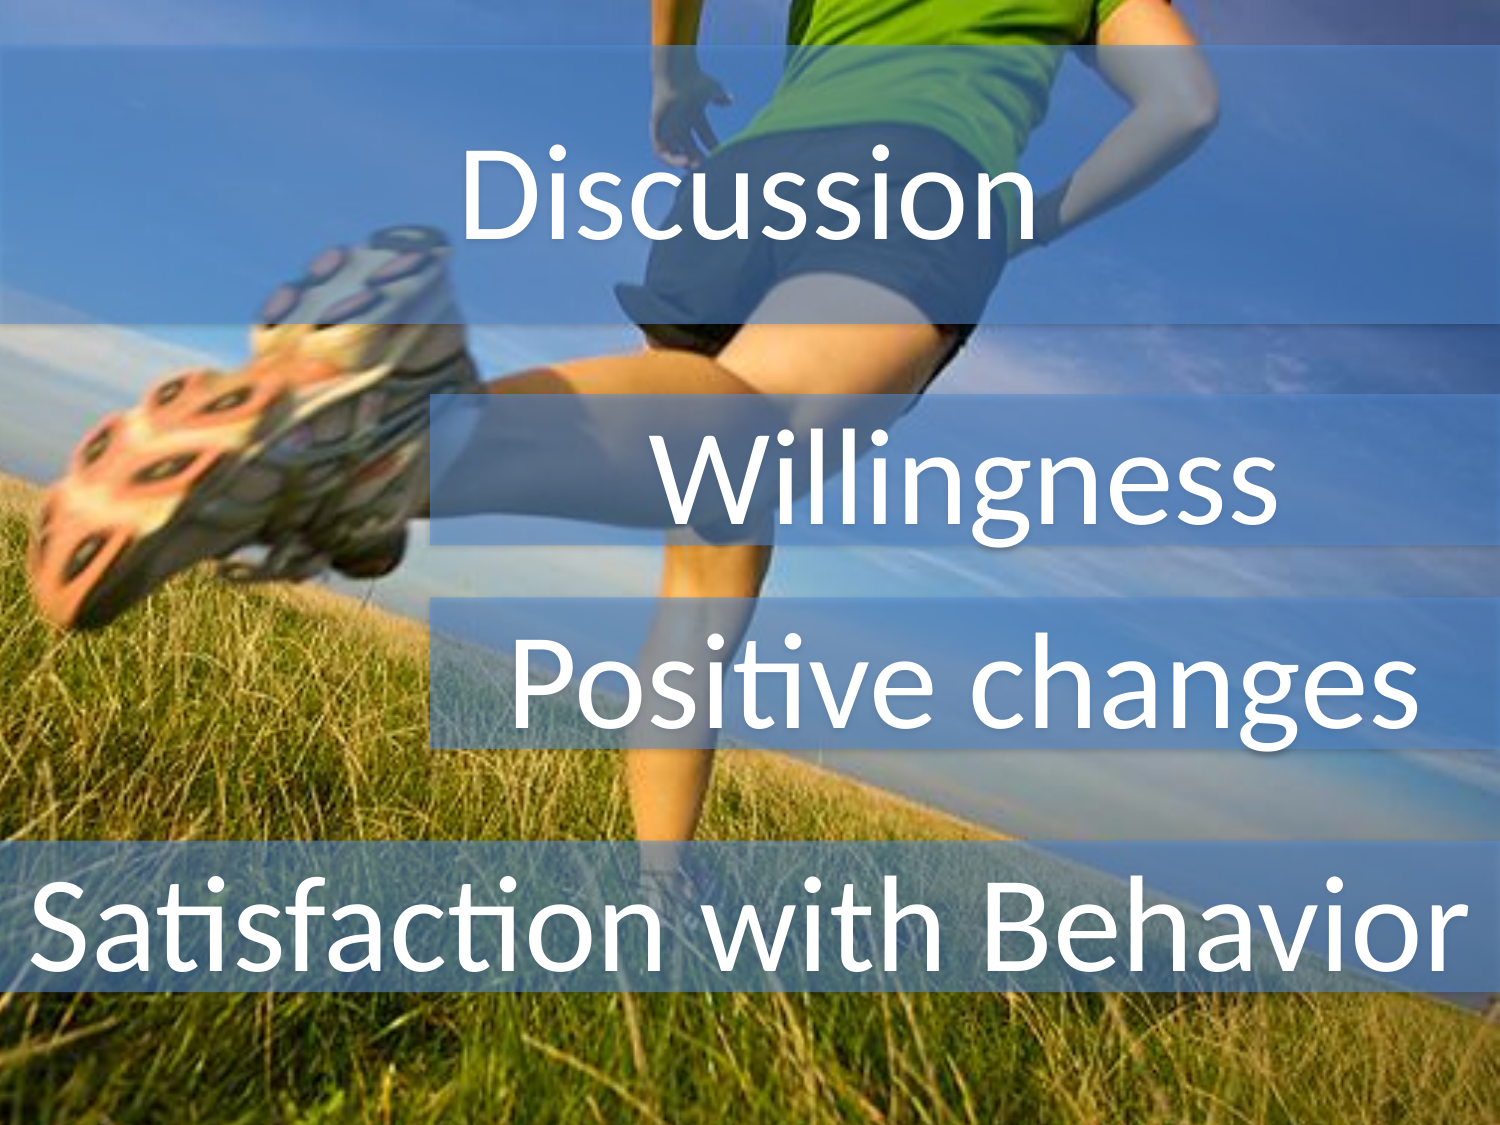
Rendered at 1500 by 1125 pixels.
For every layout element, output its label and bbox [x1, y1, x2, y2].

list [0, 0, 1500, 1125]
